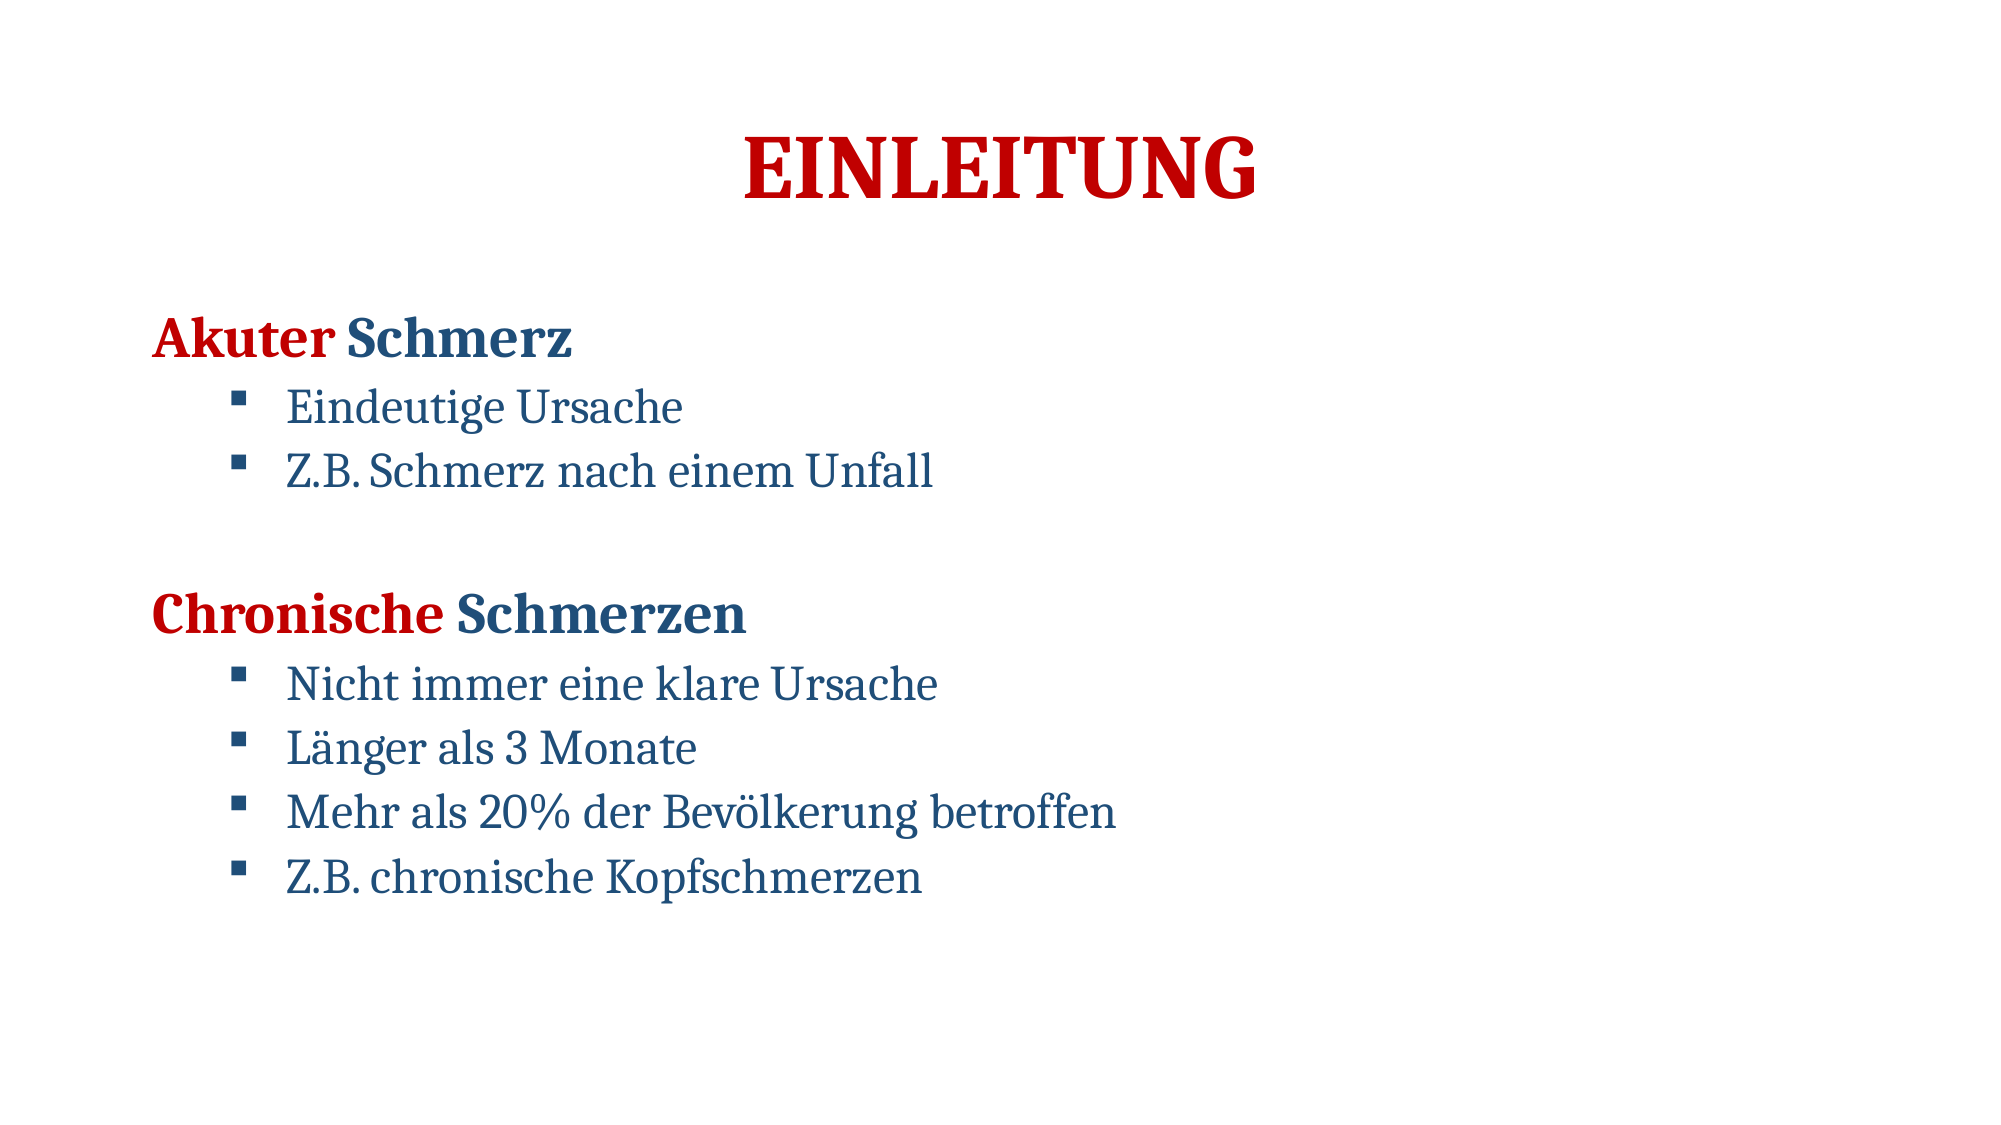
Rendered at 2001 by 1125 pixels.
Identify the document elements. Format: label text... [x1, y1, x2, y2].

list Akuter Schmerz Eindeutige Ursache Z.B. Schmerz nach einem Unfall Chronische Schmerzen Nicht immer eine klare Ursache Länger als 3 Monate Mehr als 20% der Bevölkerung betroffen Z.B. chronische Kopfschmerzen [137, 299, 1863, 1014]
title EINLEITUNG [137, 59, 1863, 278]
